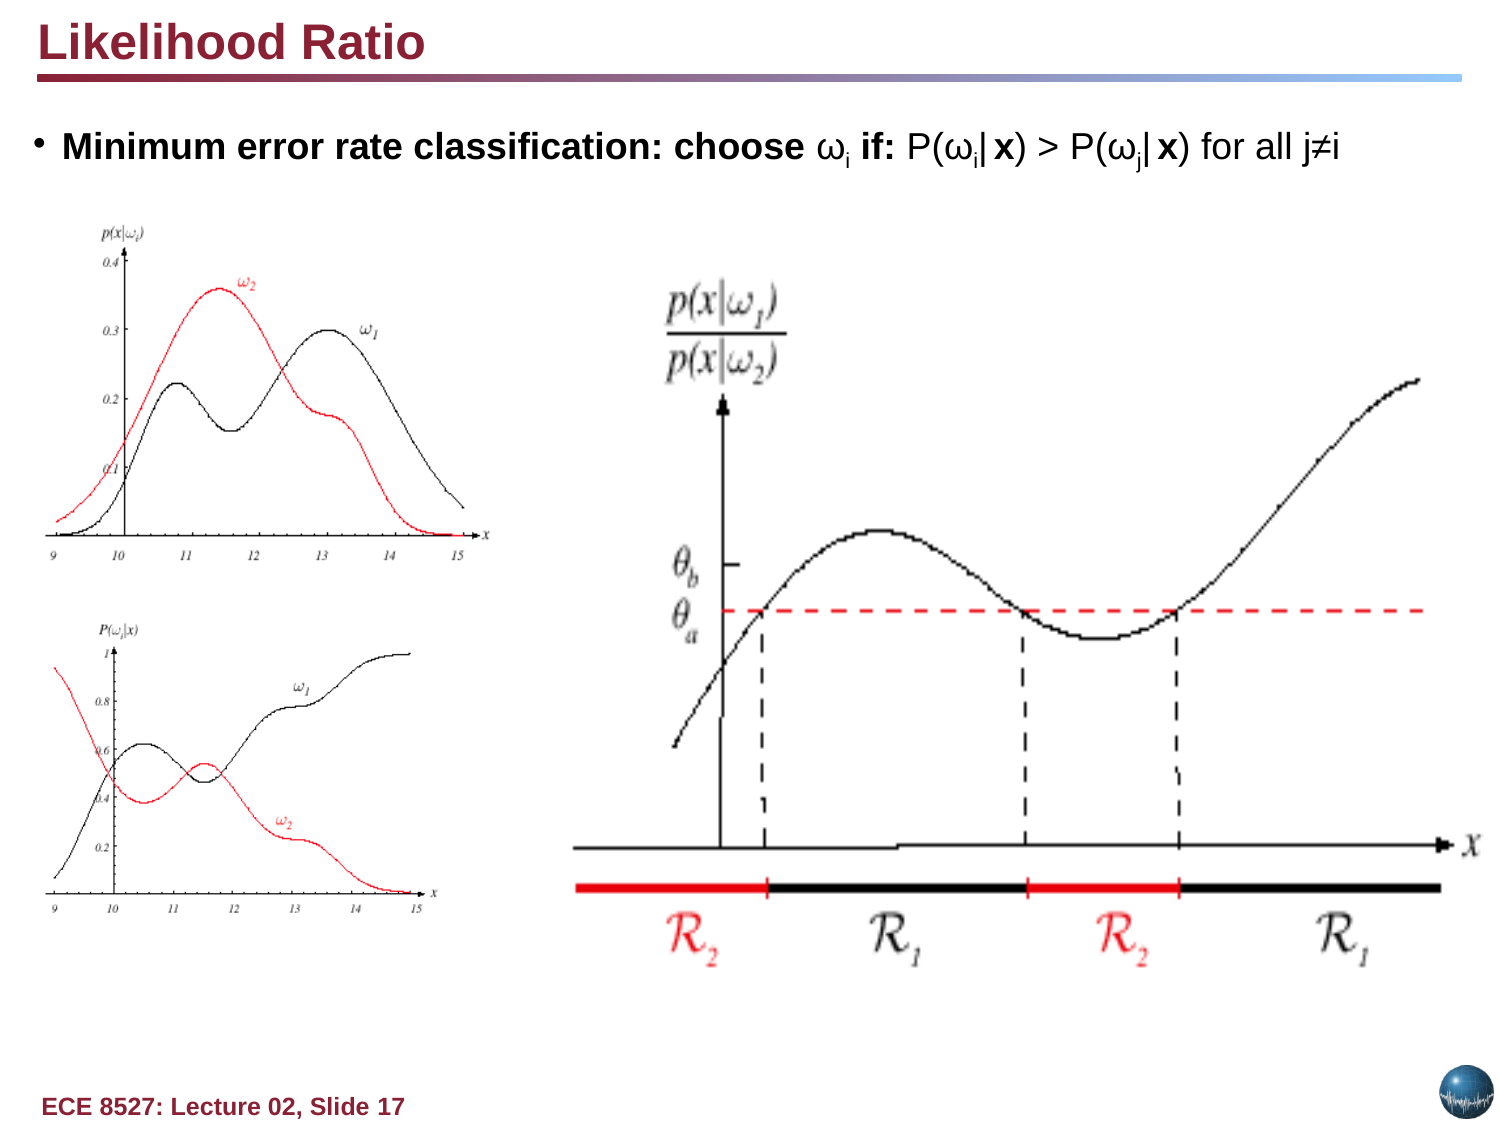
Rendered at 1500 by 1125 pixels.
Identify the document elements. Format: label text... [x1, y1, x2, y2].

picture [1439, 1065, 1494, 1119]
picture [558, 253, 1500, 993]
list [37, 609, 441, 919]
picture [38, 221, 500, 568]
text_box Minimum error rate classification: choose ωi if: P(ωi| x) > P(ωj| x) for all j≠i [33, 121, 1452, 290]
text_box Likelihood Ratio [37, 9, 1163, 70]
